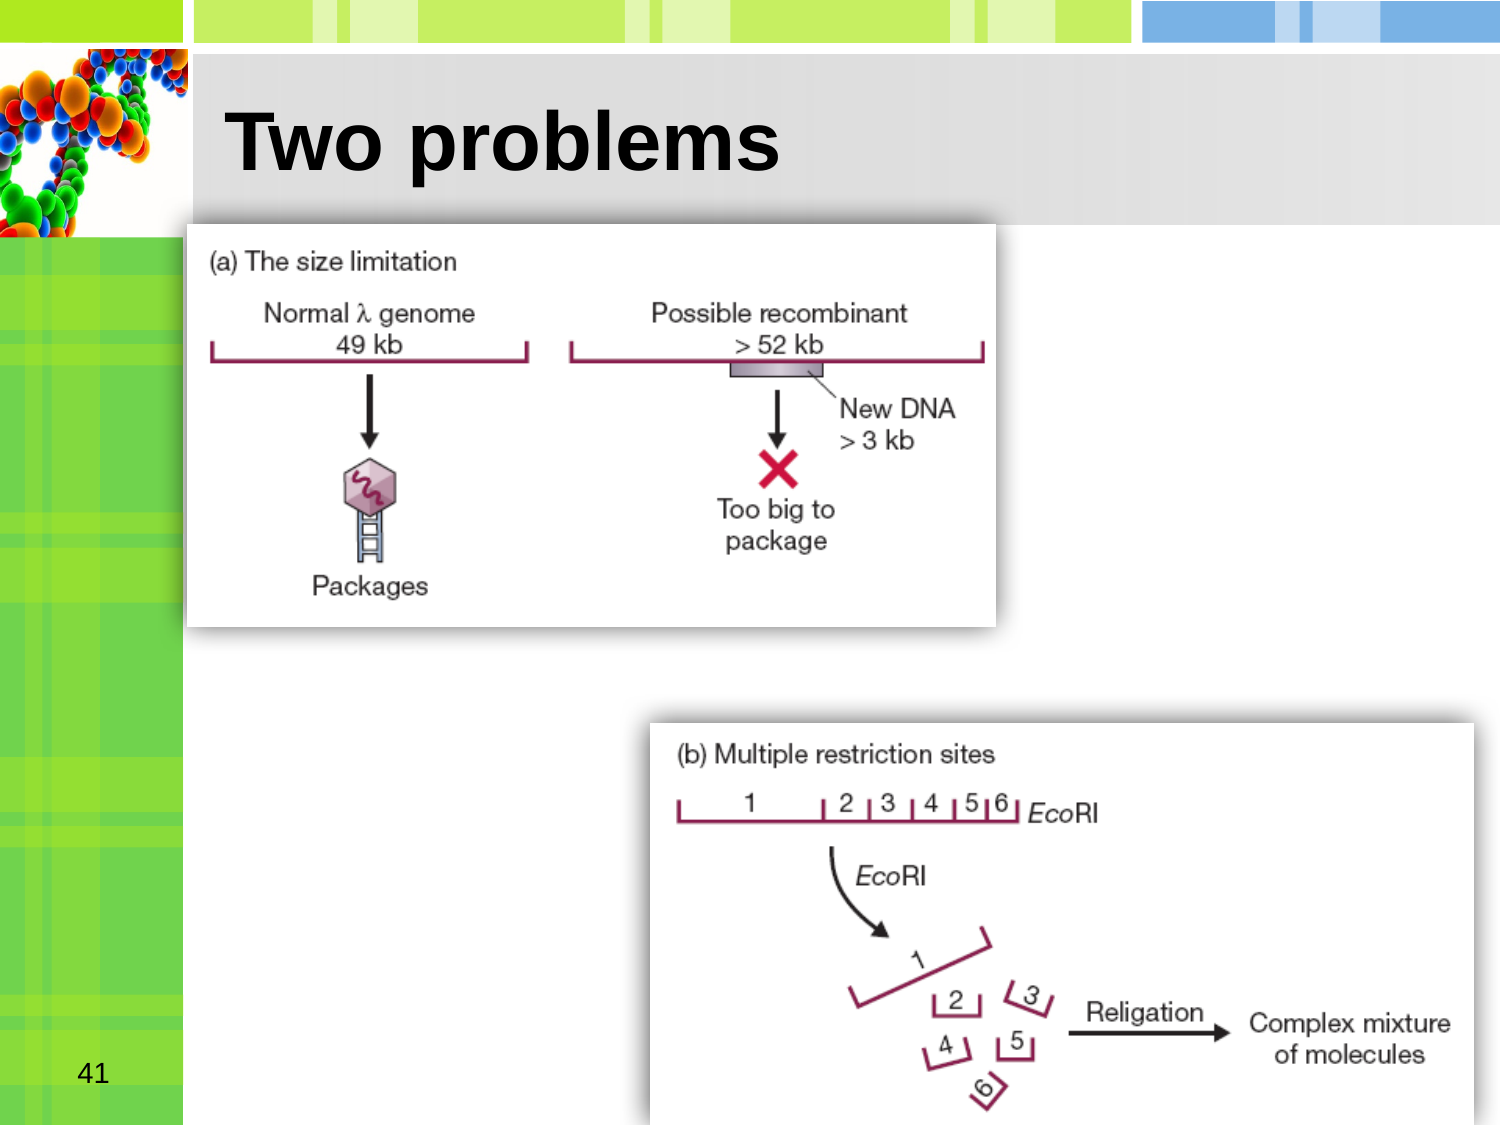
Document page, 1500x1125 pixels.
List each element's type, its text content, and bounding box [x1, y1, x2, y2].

picture [649, 723, 1474, 1125]
slide_number 41 [49, 1046, 126, 1125]
picture [0, 49, 996, 627]
title Two problems [209, 74, 1276, 201]
